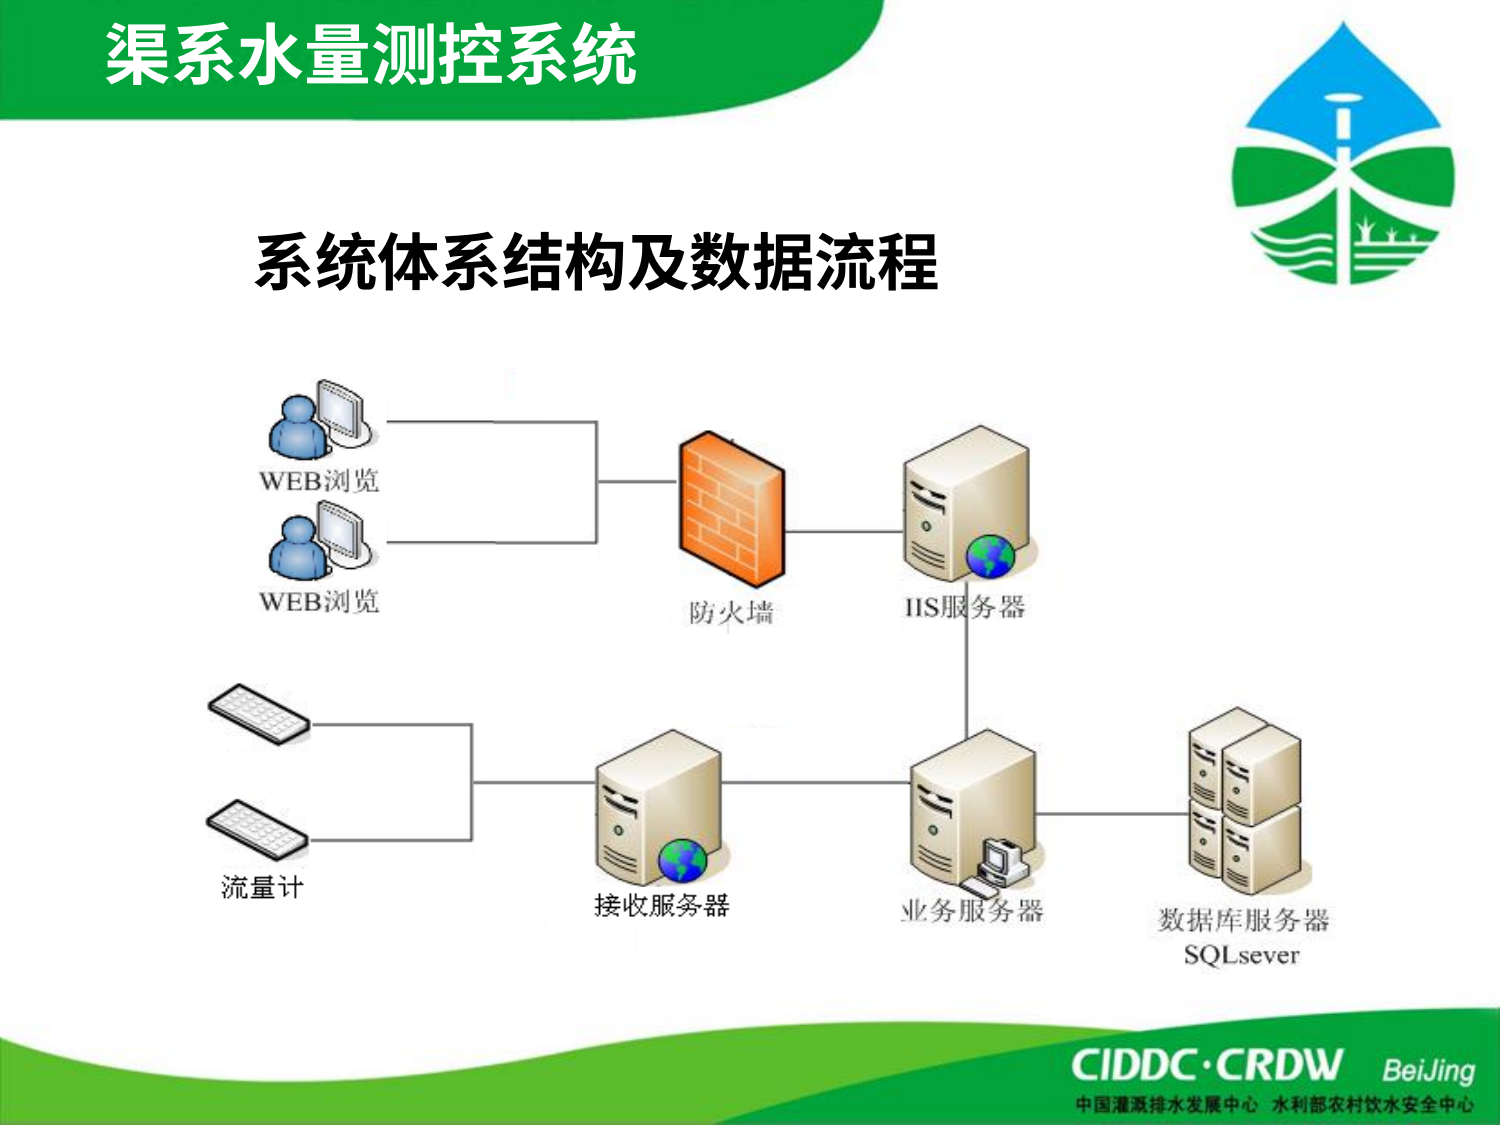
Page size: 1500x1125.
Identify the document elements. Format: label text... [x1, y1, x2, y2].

text_box 系统体系结构及数据流程 [107, 178, 1085, 343]
title 渠系水量测控系统 [7, 8, 736, 98]
picture [0, 0, 1500, 1125]
